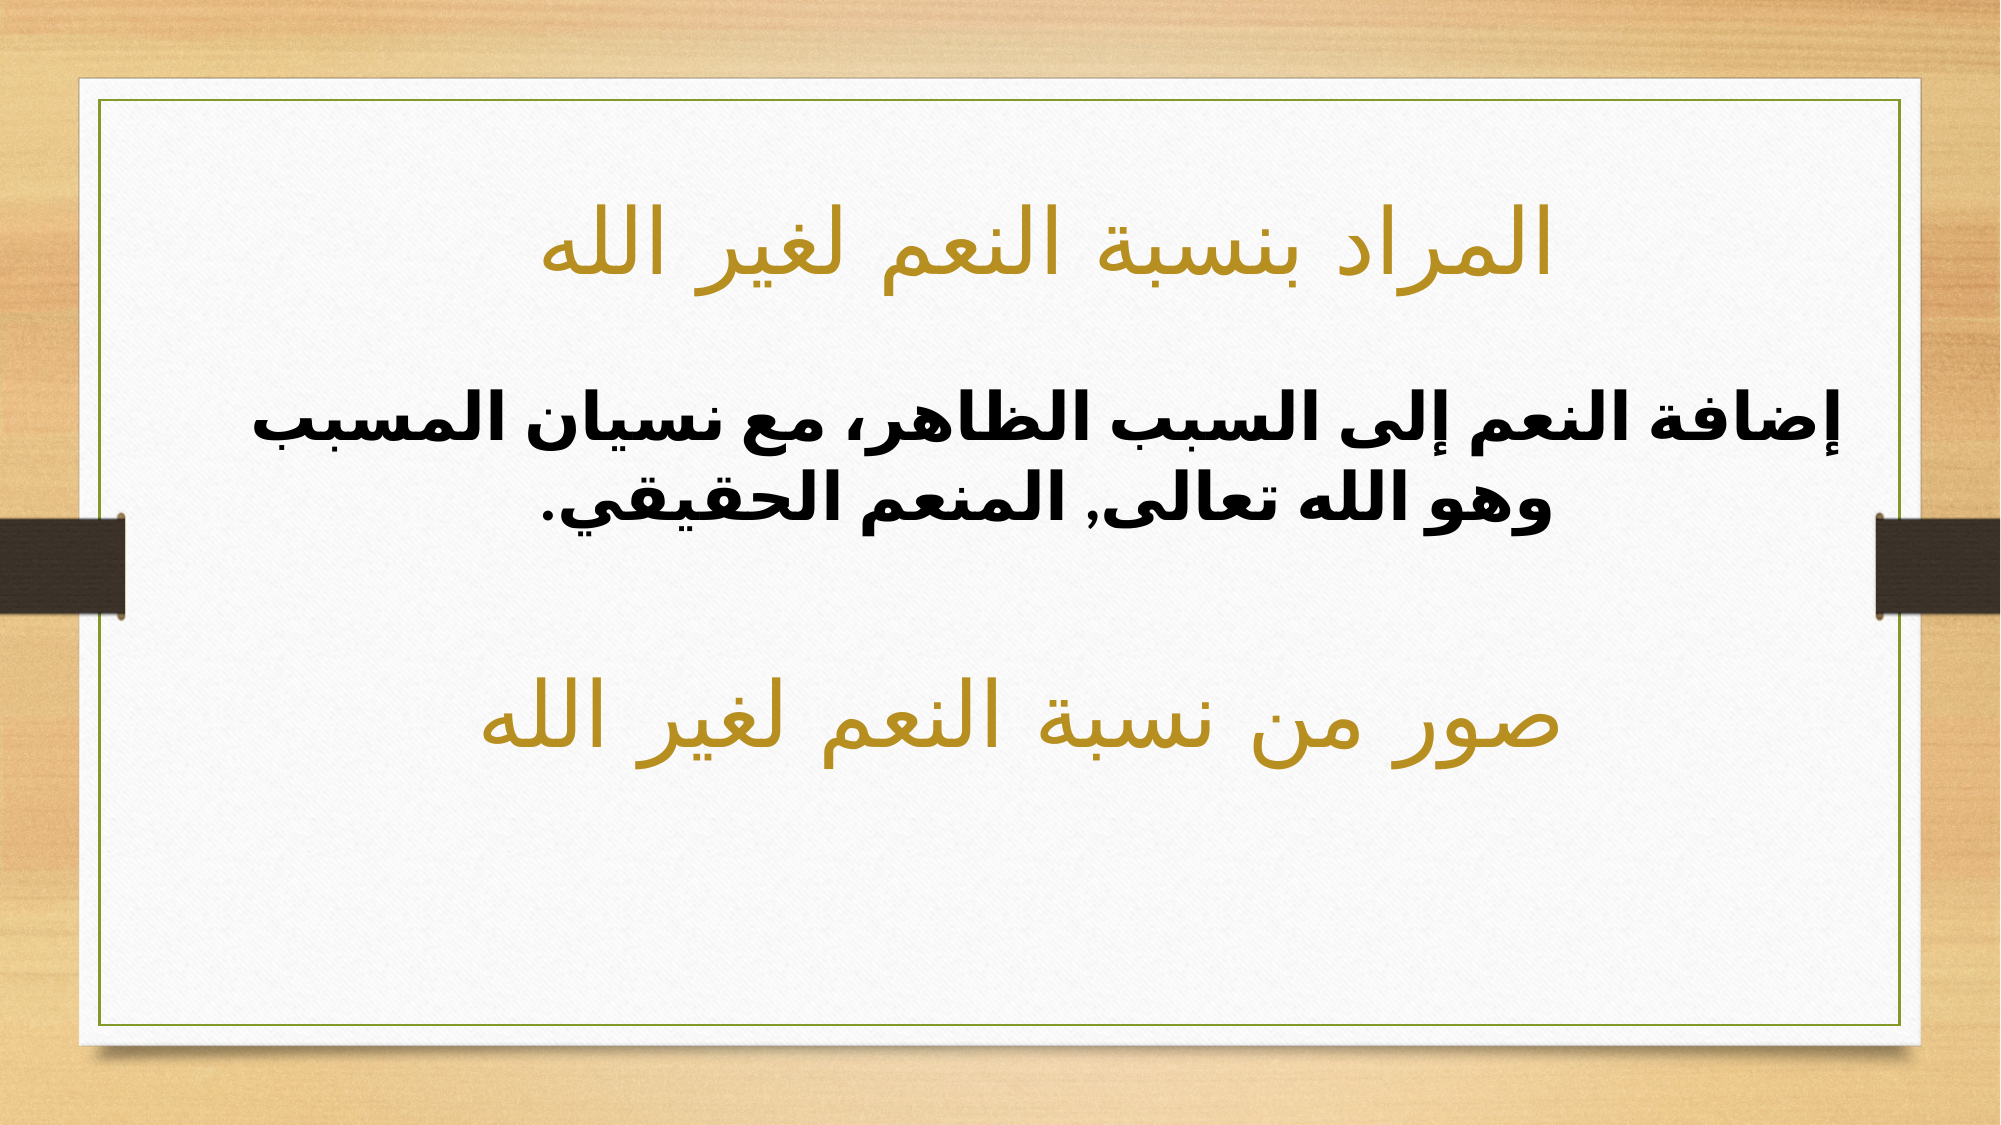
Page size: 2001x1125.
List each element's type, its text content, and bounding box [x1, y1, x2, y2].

text_box إضافة النعم إلى السبب الظاهر، مع نسيان المسبب وهو الله تعالى, المنعم الحقيقي. [221, 366, 1875, 542]
text_box المراد بنسبة النعم لغير الله [287, 175, 1810, 301]
picture [0, 0, 2001, 1125]
text_box صور من نسبة النعم لغير الله [353, 648, 1691, 774]
